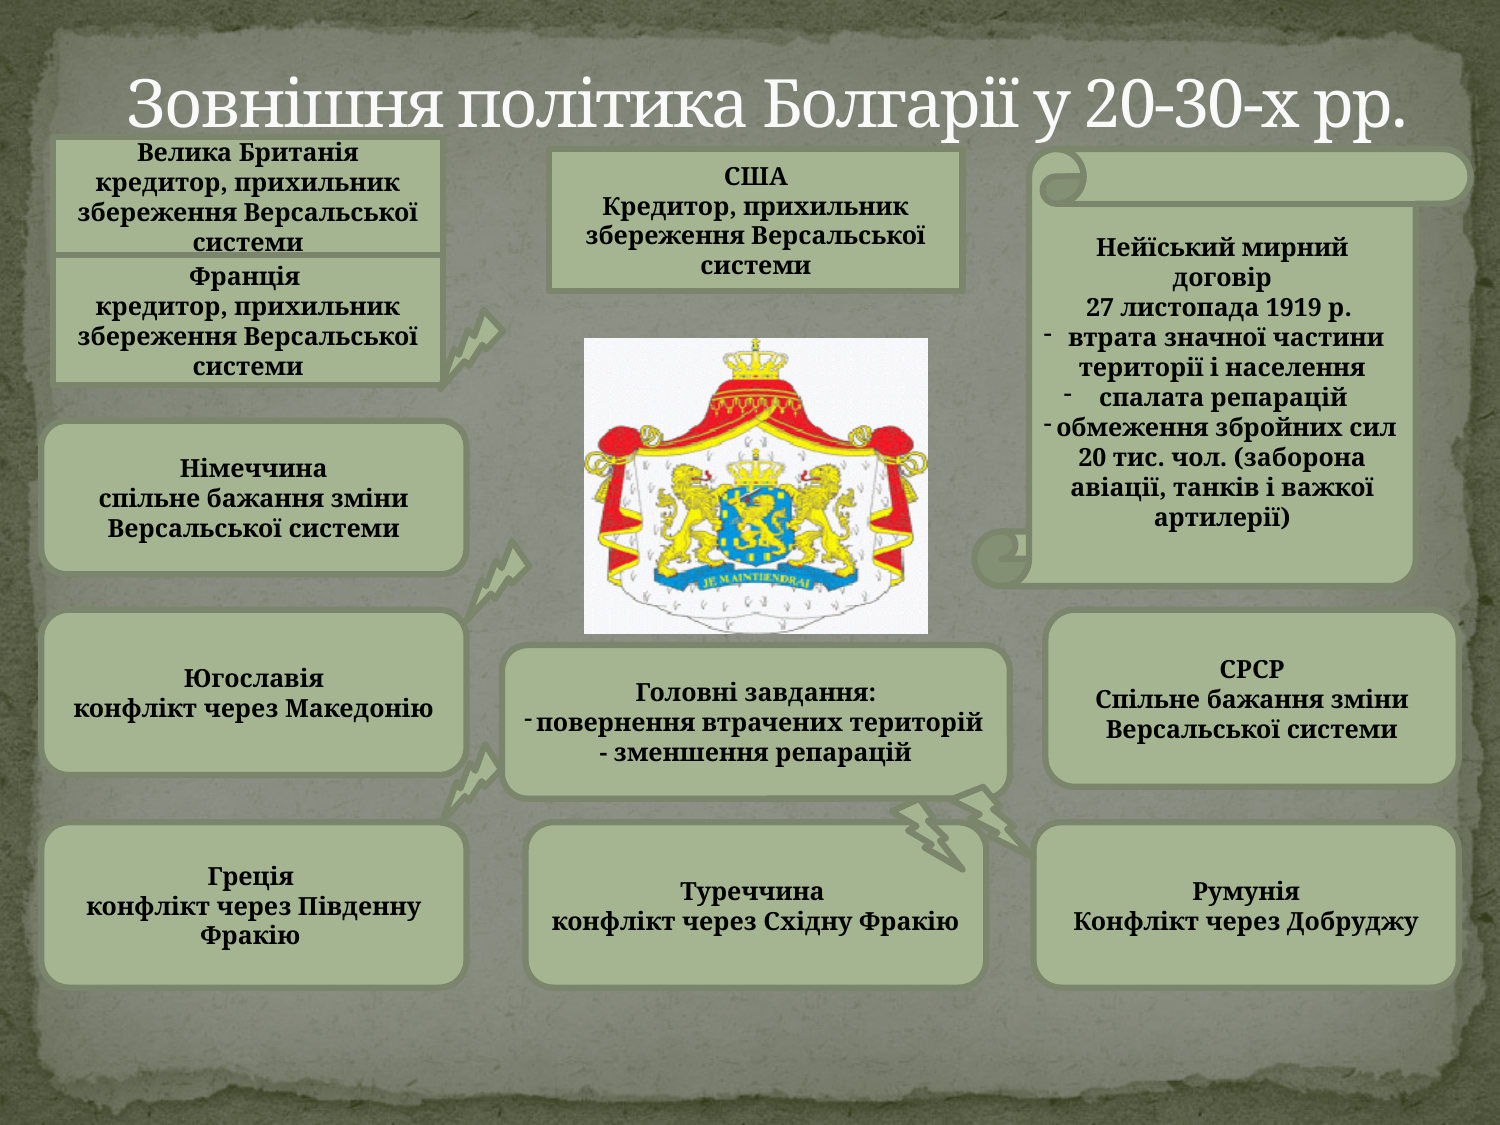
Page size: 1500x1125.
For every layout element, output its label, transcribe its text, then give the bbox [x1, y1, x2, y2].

title Зовнішня політика Болгарії у 20-30-х рр. [112, 42, 1463, 149]
text_box [439, 740, 505, 826]
text_box Нейїський мирний договір 27 листопада 1919 р. втрата значної частини території і населення спалата репарацій обмеження збройних сил 20 тис. чол. (заборона авіації, танків і важкої артилерії) [971, 145, 1474, 590]
text_box Головні завдання: повернення втрачених територій - зменшення репарацій [498, 641, 1014, 802]
text_box Франція кредитор, прихильник збереження Версальської системи [50, 252, 446, 388]
text_box СРСР Спільне бажання зміни Версальської системи [1042, 606, 1462, 790]
text_box [437, 306, 507, 393]
text_box Греція конфлікт через Південну Фракію [38, 819, 470, 991]
text_box [888, 795, 966, 873]
text_box [947, 783, 1037, 861]
text_box Югославія конфлікт через Македонію [38, 606, 470, 779]
text_box Туреччина конфлікт через Східну Фракію [522, 819, 990, 991]
picture [584, 338, 928, 634]
text_box Велика Британія кредитор, прихильник збереження Версальської системи [50, 134, 446, 252]
text_box Німеччина спільне бажання зміни Версальської системи [38, 417, 470, 578]
text_box Румунія Конфлікт через Добруджу [1030, 819, 1462, 991]
text_box США Кредитор, прихильник збереження Версальської системи [546, 146, 966, 294]
text_box [463, 537, 533, 624]
